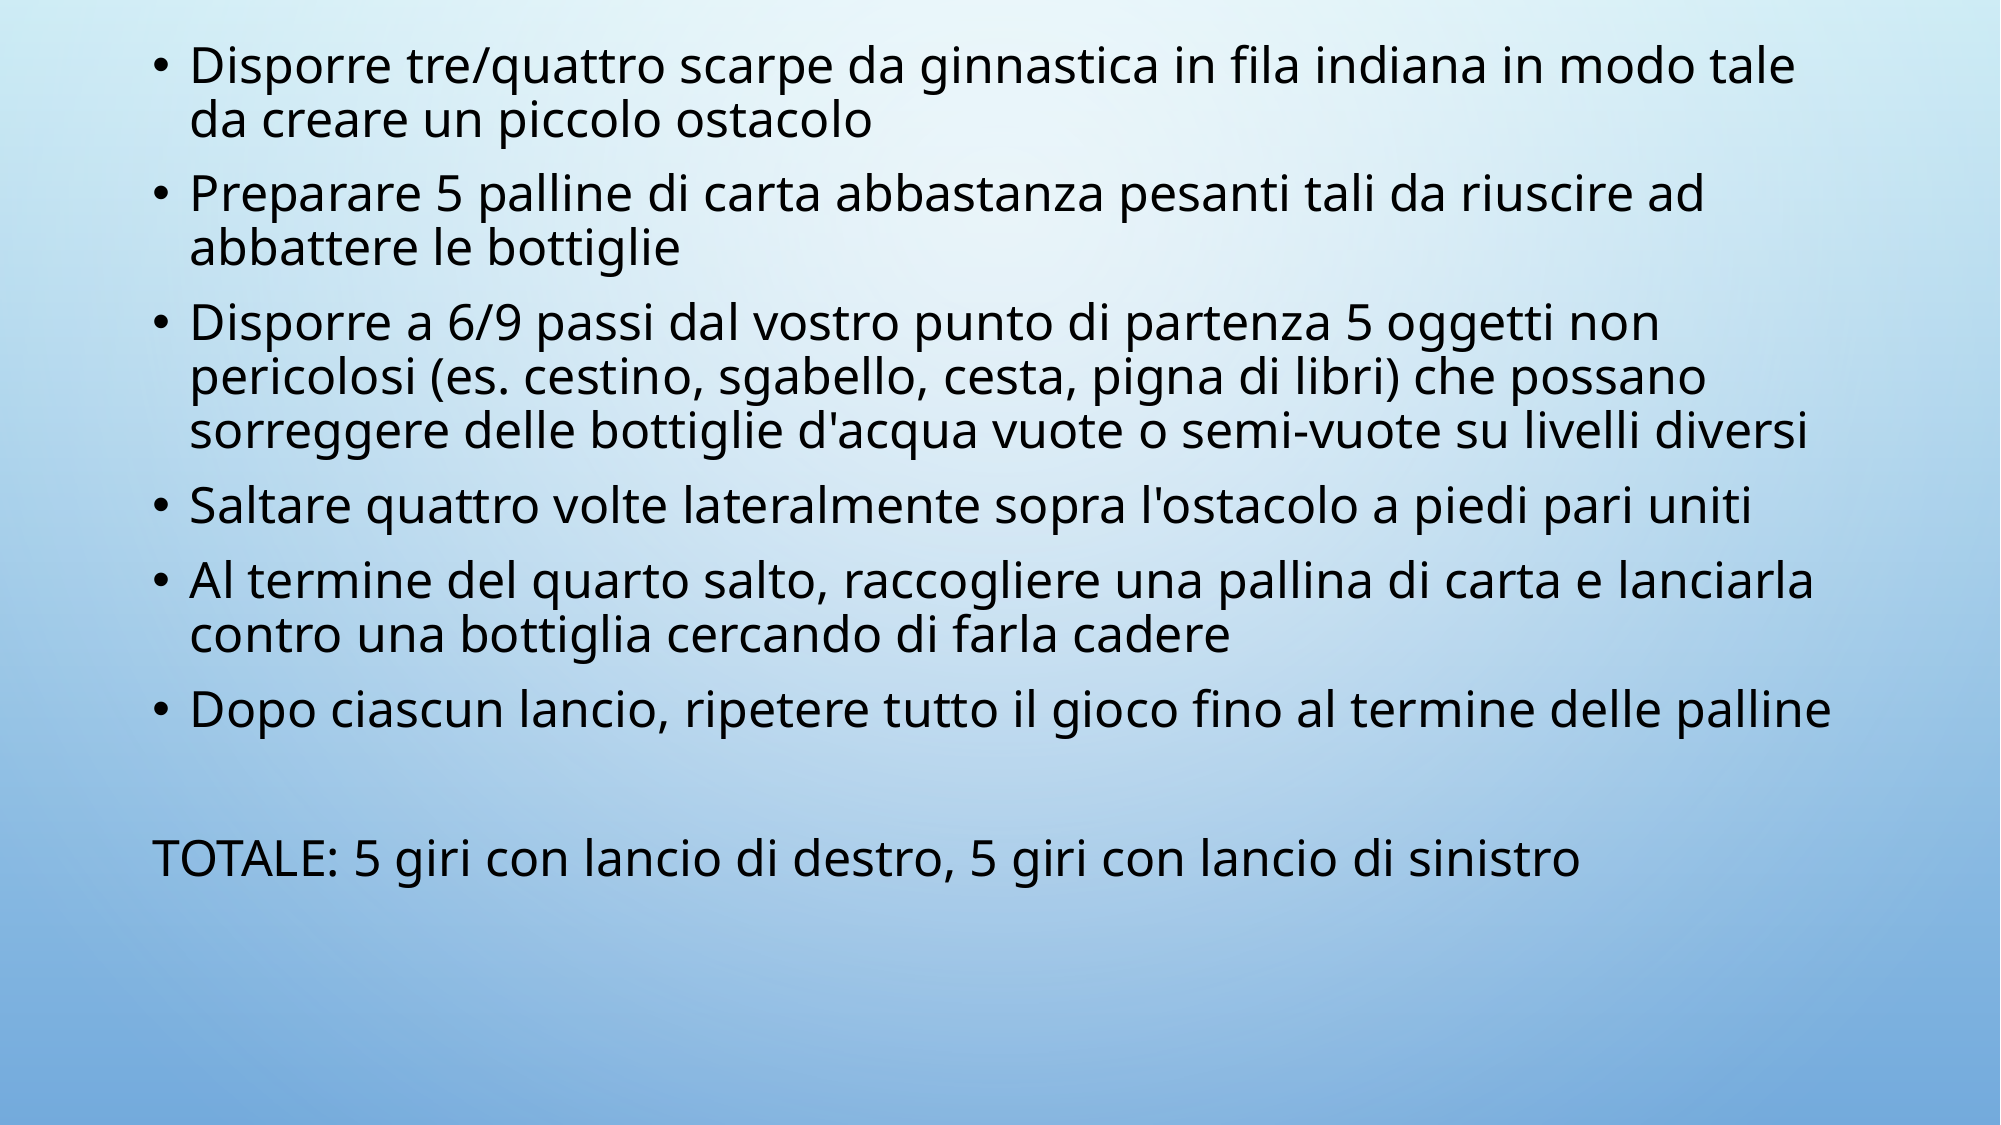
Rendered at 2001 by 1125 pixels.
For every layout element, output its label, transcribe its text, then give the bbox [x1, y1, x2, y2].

text_box Disporre tre/quattro scarpe da ginnastica in fila indiana in modo tale da creare un piccolo ostacolo Preparare 5 palline di carta abbastanza pesanti tali da riuscire ad abbattere le bottiglie Disporre a 6/9 passi dal vostro punto di partenza 5 oggetti non pericolosi (es. cestino, sgabello, cesta, pigna di libri) che possano sorreggere delle bottiglie d'acqua vuote o semi-vuote su livelli diversi Saltare quattro volte lateralmente sopra l'ostacolo a piedi pari uniti Al termine del quarto salto, raccogliere una pallina di carta e lanciarla contro una bottiglia cercando di farla cadere Dopo ciascun lancio, ripetere tutto il gioco fino al termine delle palline TOTALE: 5 giri con lancio di destro, 5 giri con lancio di sinistro [137, 32, 1863, 1093]
